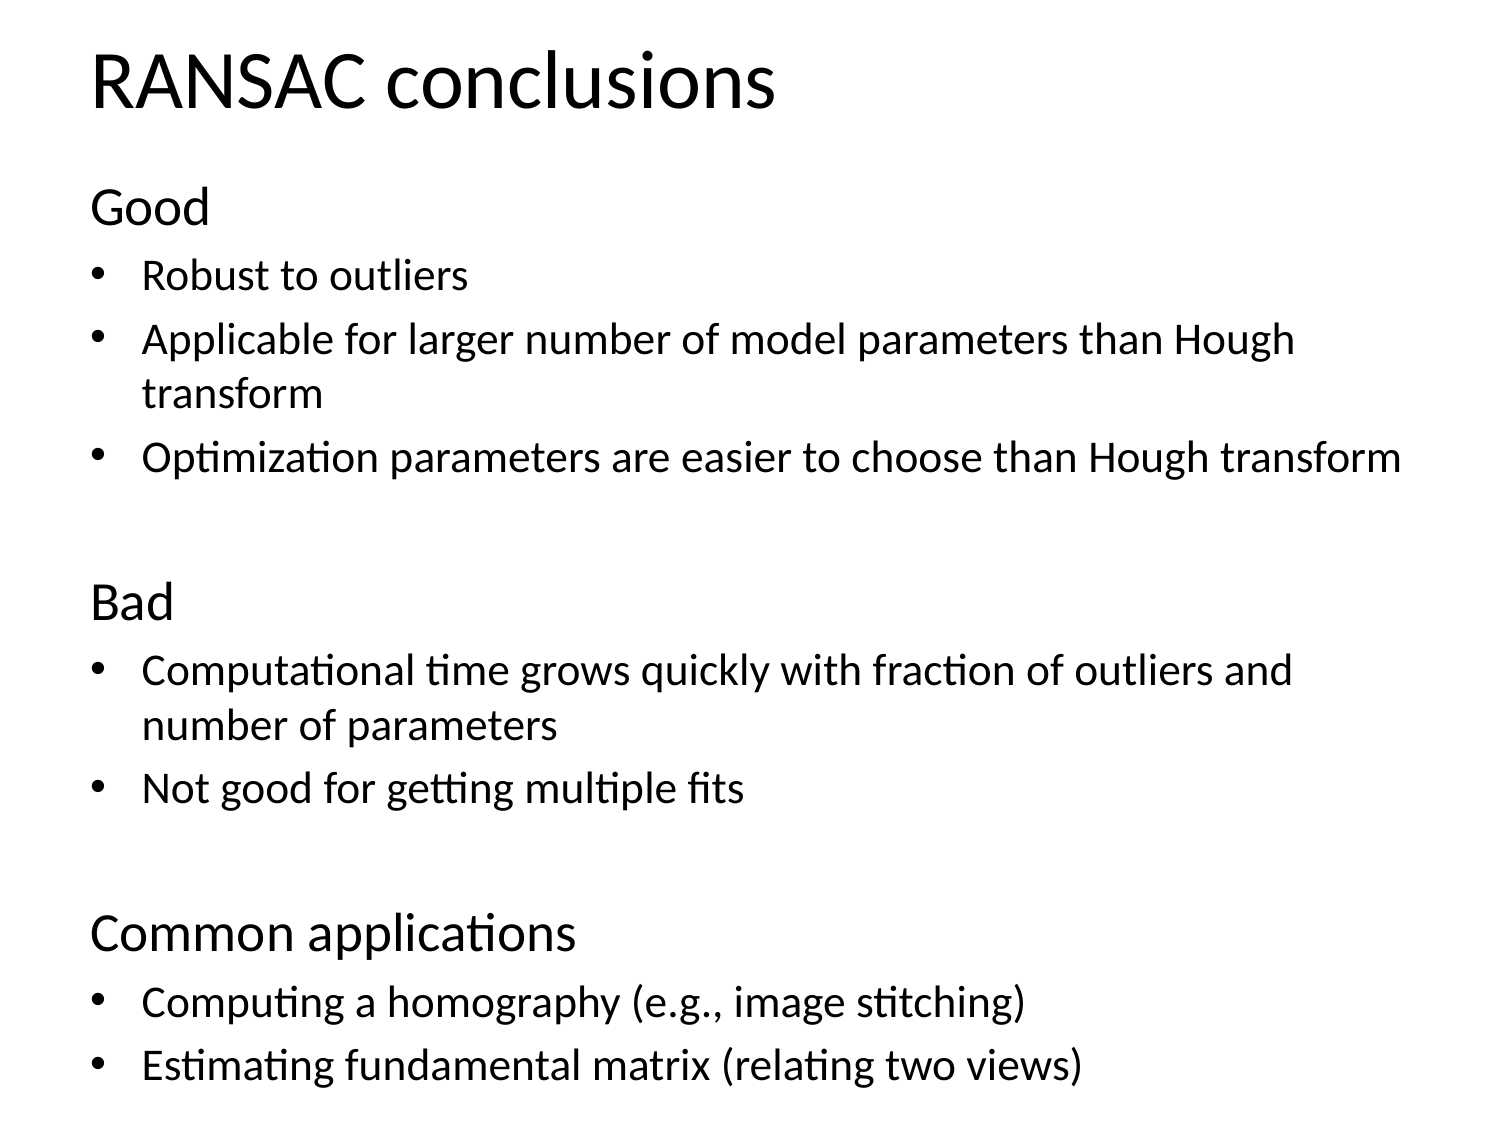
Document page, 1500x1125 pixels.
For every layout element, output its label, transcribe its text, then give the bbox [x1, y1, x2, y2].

title RANSAC conclusions [74, 0, 1426, 151]
list Good Robust to outliers Applicable for larger number of model parameters than Hough transform Optimization parameters are easier to choose than Hough transform Bad Computational time grows quickly with fraction of outliers and number of parameters Not good for getting multiple fits Common applications Computing a homography (e.g., image stitching) Estimating fundamental matrix (relating two views) [74, 162, 1426, 1125]
